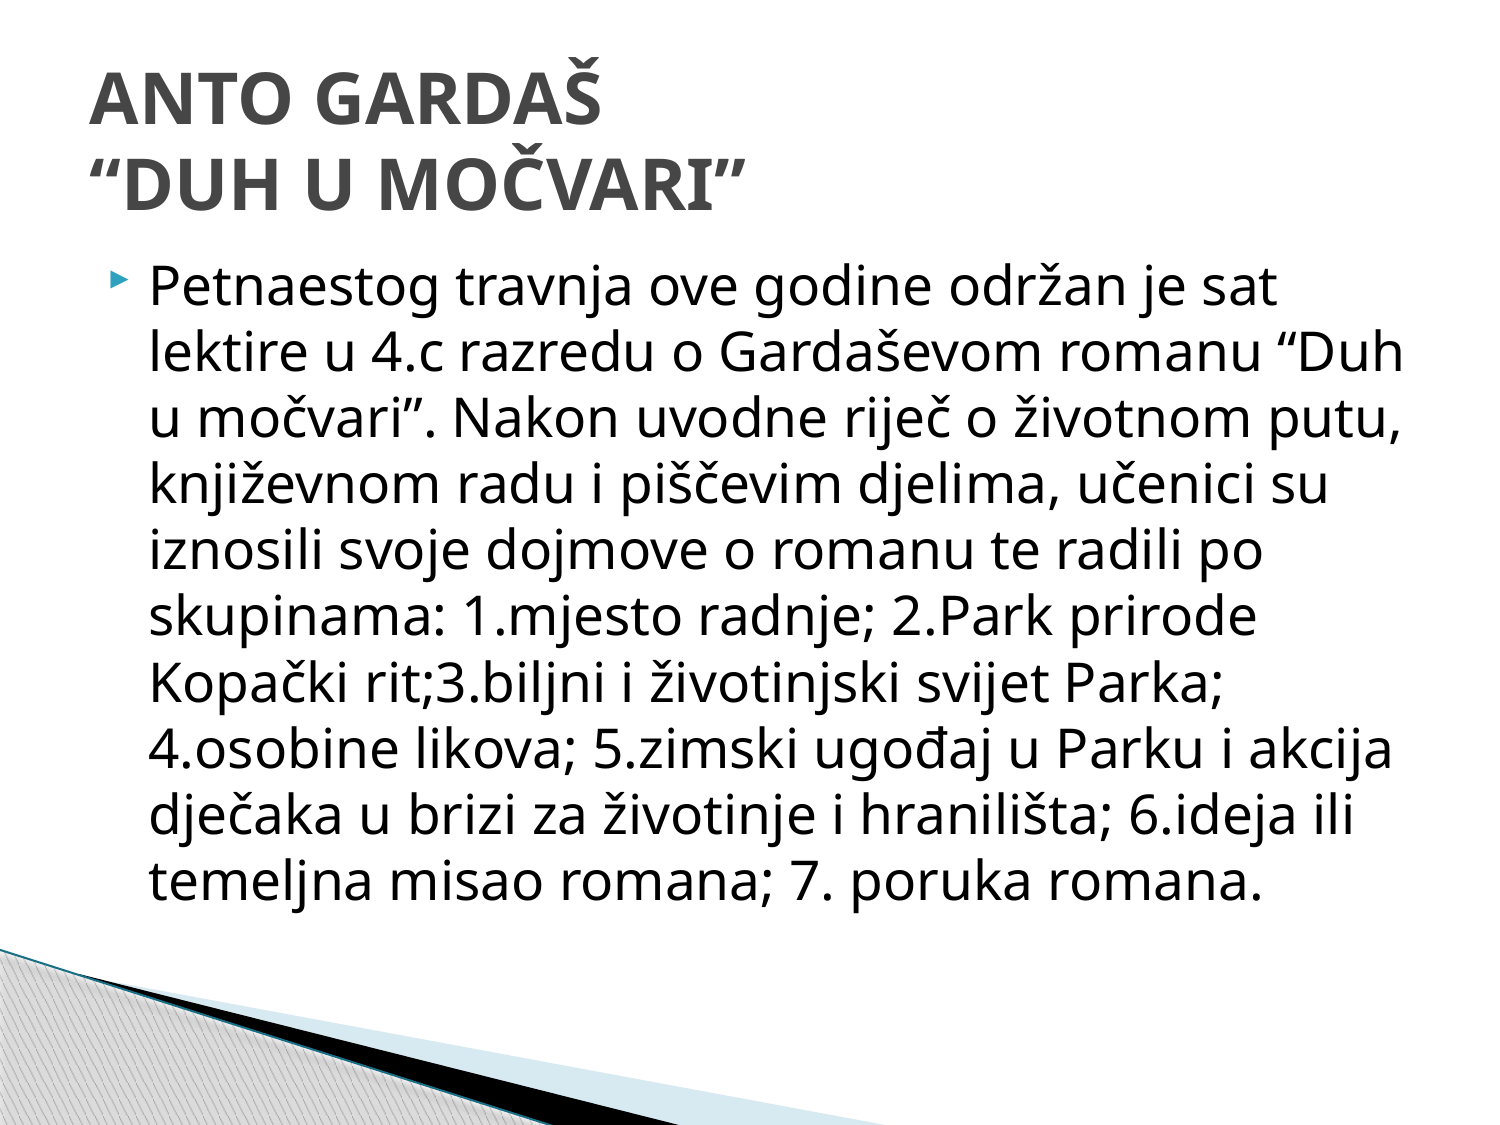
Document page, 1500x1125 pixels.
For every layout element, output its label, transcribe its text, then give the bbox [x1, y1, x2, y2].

list Petnaestog travnja ove godine održan je sat lektire u 4.c razredu o Gardaševom romanu “Duh u močvari”. Nakon uvodne riječ o životnom putu, književnom radu i piščevim djelima, učenici su iznosili svoje dojmove o romanu te radili po skupinama: 1.mjesto radnje; 2.Park prirode Kopački rit;3.biljni i životinjski svijet Parka; 4.osobine likova; 5.zimski ugođaj u Parku i akcija dječaka u brizi za životinje i hranilišta; 6.ideja ili temeljna misao romana; 7. poruka romana. [75, 243, 1425, 986]
title ANTO GARDAŠ “DUH U MOČVARI” [75, 45, 1425, 233]
